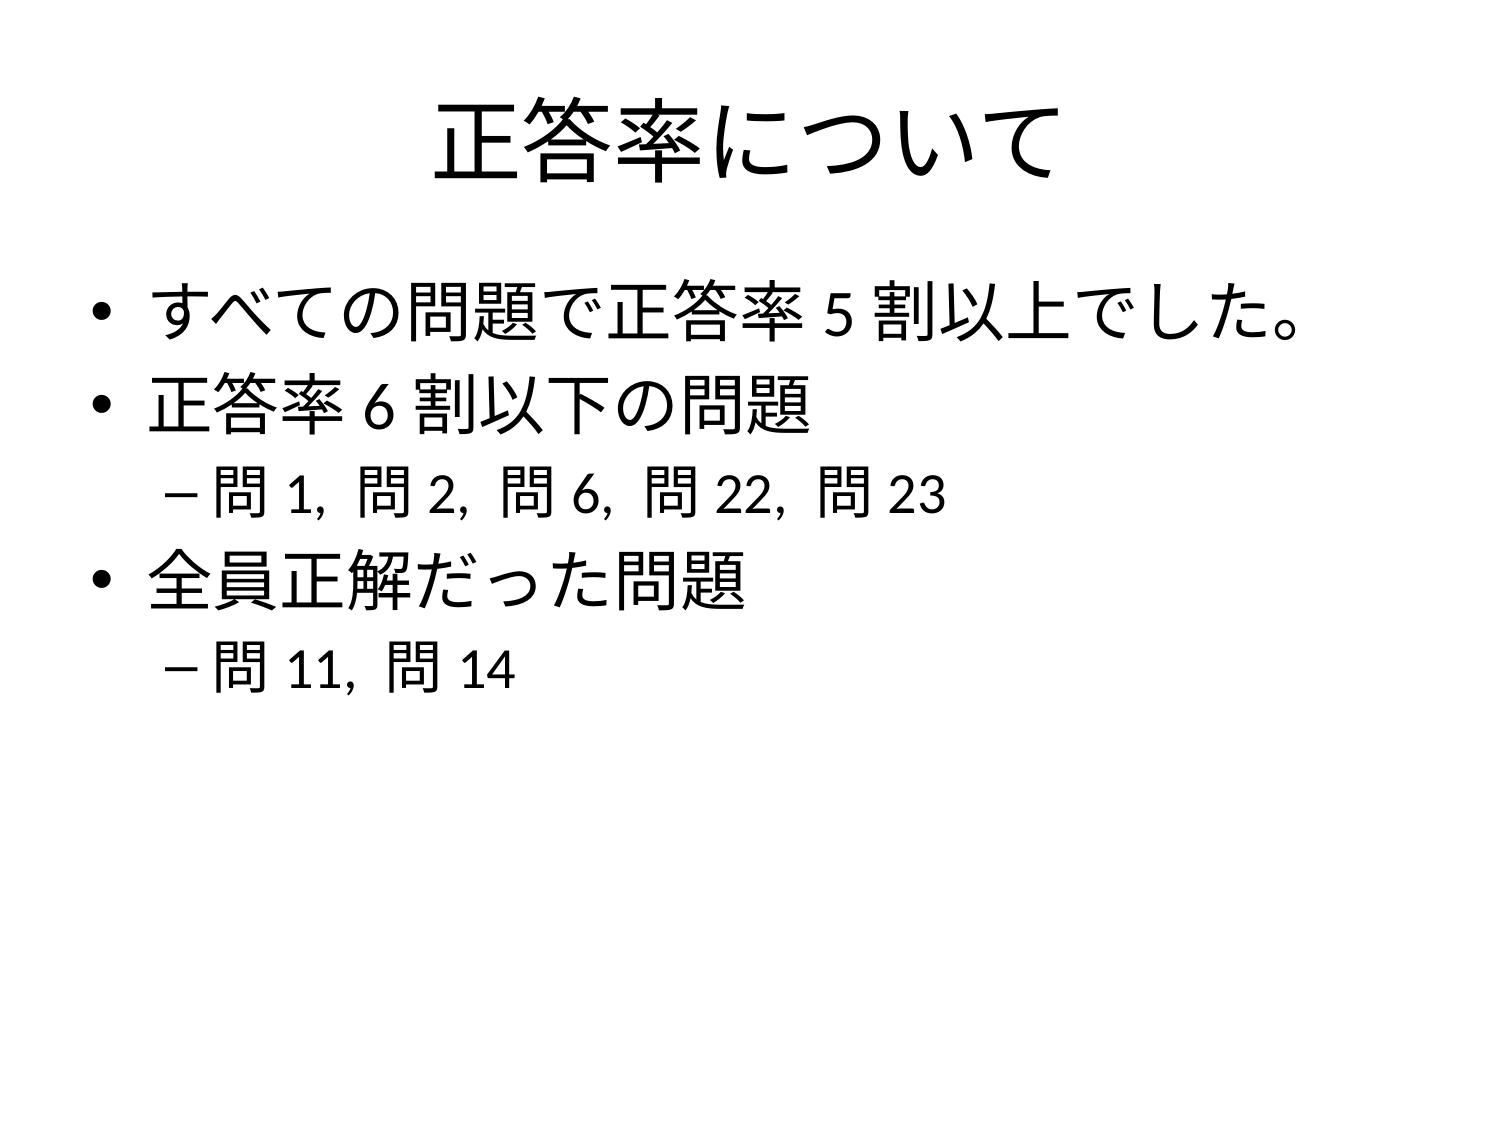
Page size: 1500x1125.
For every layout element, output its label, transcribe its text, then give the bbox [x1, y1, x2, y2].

list すべての問題で正答率5割以上でした。 正答率6割以下の問題 問1, 問2, 問6, 問22, 問23 全員正解だった問題 問11, 問14 [75, 262, 1425, 1005]
title 正答率について [75, 45, 1425, 233]
